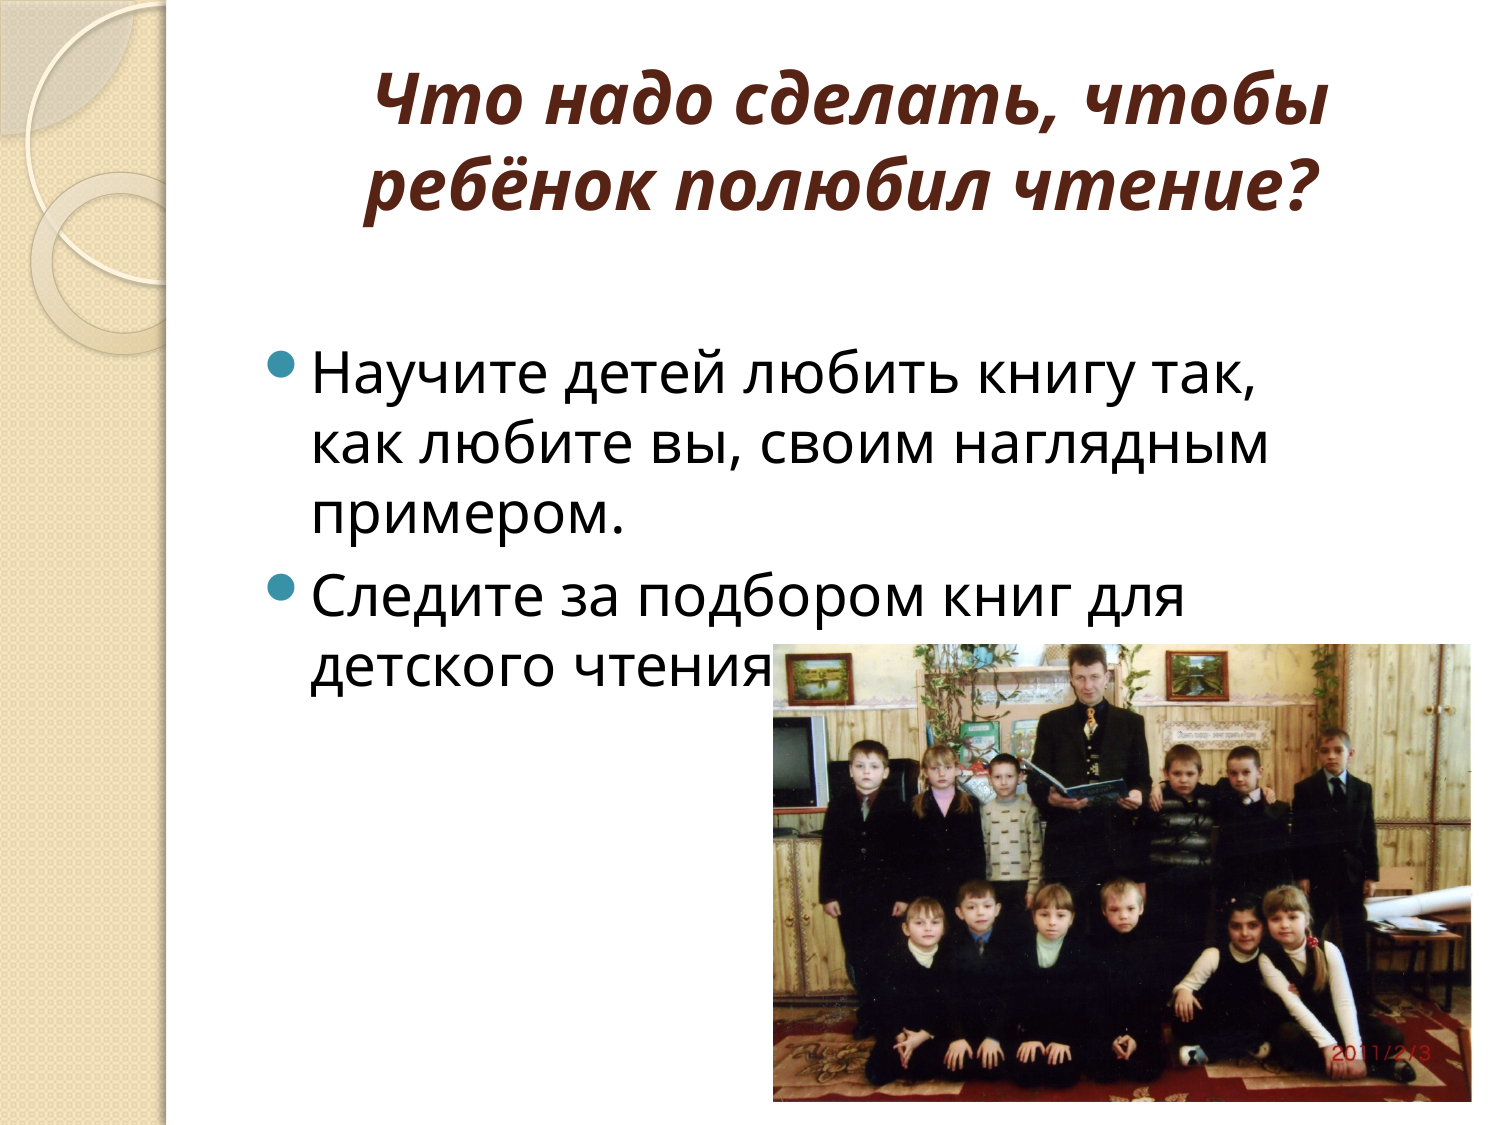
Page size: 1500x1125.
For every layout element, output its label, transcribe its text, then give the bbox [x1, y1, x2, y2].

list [773, 644, 1477, 1102]
title Что надо сделать, чтобы ребёнок полюбил чтение? [235, 45, 1466, 233]
list Научите детей любить книгу так, как любите вы, своим наглядным примером. Следите за подбором книг для детского чтения. [235, 328, 1360, 762]
